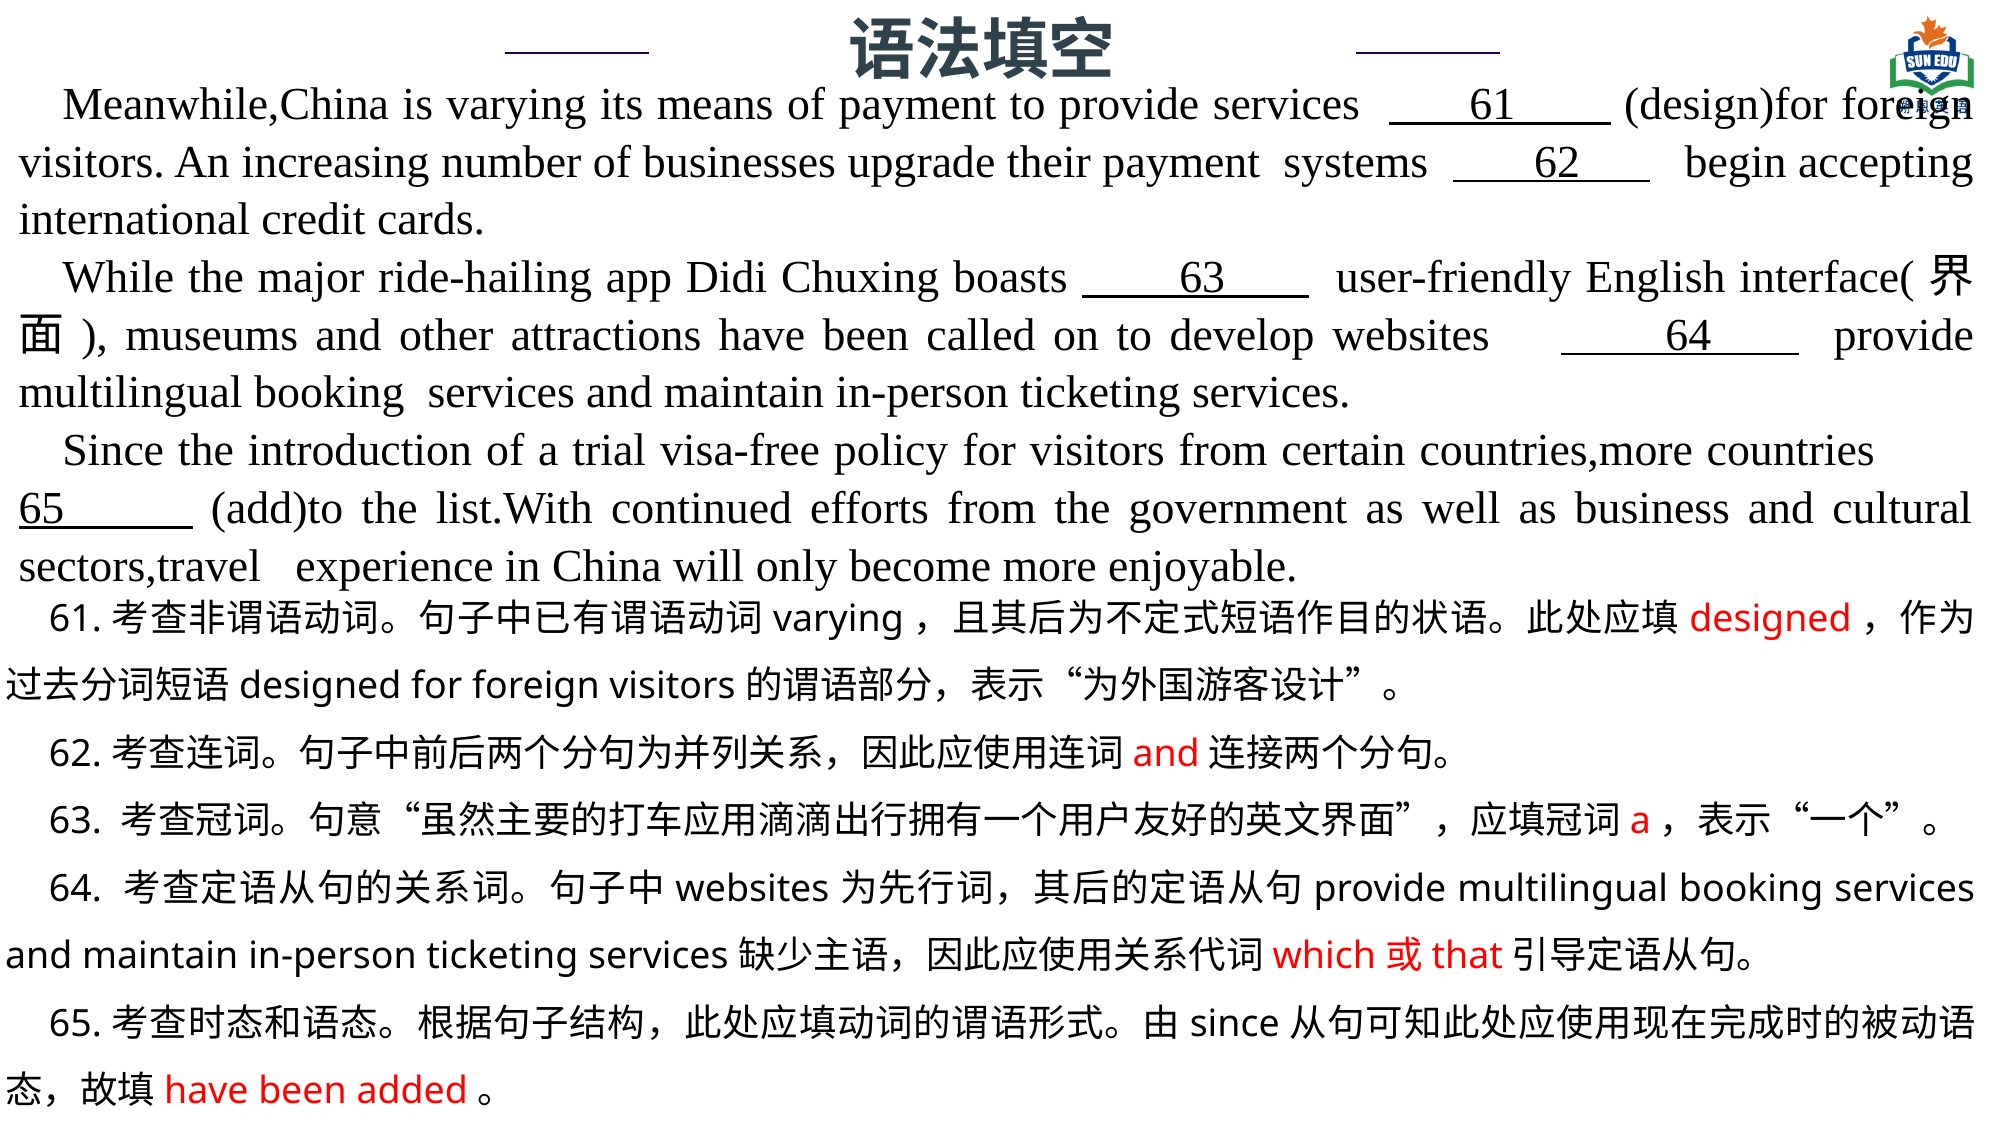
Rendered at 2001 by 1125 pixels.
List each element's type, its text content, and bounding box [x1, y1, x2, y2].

text_box 61.考查非谓语动词。句子中已有谓语动词varying，且其后为不定式短语作目的状语。此处应填designed，作为过去分词短语designed for foreign visitors的谓语部分，表示“为外国游客设计”。 62.考查连词。句子中前后两个分句为并列关系，因此应使用连词and连接两个分句。 63. 考查冠词。句意“虽然主要的打车应用滴滴出行拥有一个用户友好的英文界面”，应填冠词a，表示“一个”。 64. 考查定语从句的关系词。句子中websites为先行词，其后的定语从句provide multilingual booking services and maintain in-person ticketing services缺少主语，因此应使用关系代词which或that引导定语从句。 65.考查时态和语态。根据句子结构，此处应填动词的谓语形式。由since从句可知此处应使用现在完成时的被动语态，故填have been added。 [0, 563, 1991, 1105]
text_box 语法填空 [673, 0, 1291, 52]
text_box Meanwhile,China is varying its means of payment to provide services 61 (design)for foreign visitors. An increasing number of businesses upgrade their payment systems 62 begin accepting international credit cards. While the major ride-hailing app Didi Chuxing boasts 63 user-friendly English interface(界面), museums and other attractions have been called on to develop websites 64 provide multilingual booking services and maintain in-person ticketing services. Since the introduction of a trial visa-free policy for visitors from certain countries,more countries 65 (add)to the list.With continued efforts from the government as well as business and cultural sectors,travel experience in China will only become more enjoyable. [3, 63, 1989, 563]
picture [1882, 13, 1983, 63]
